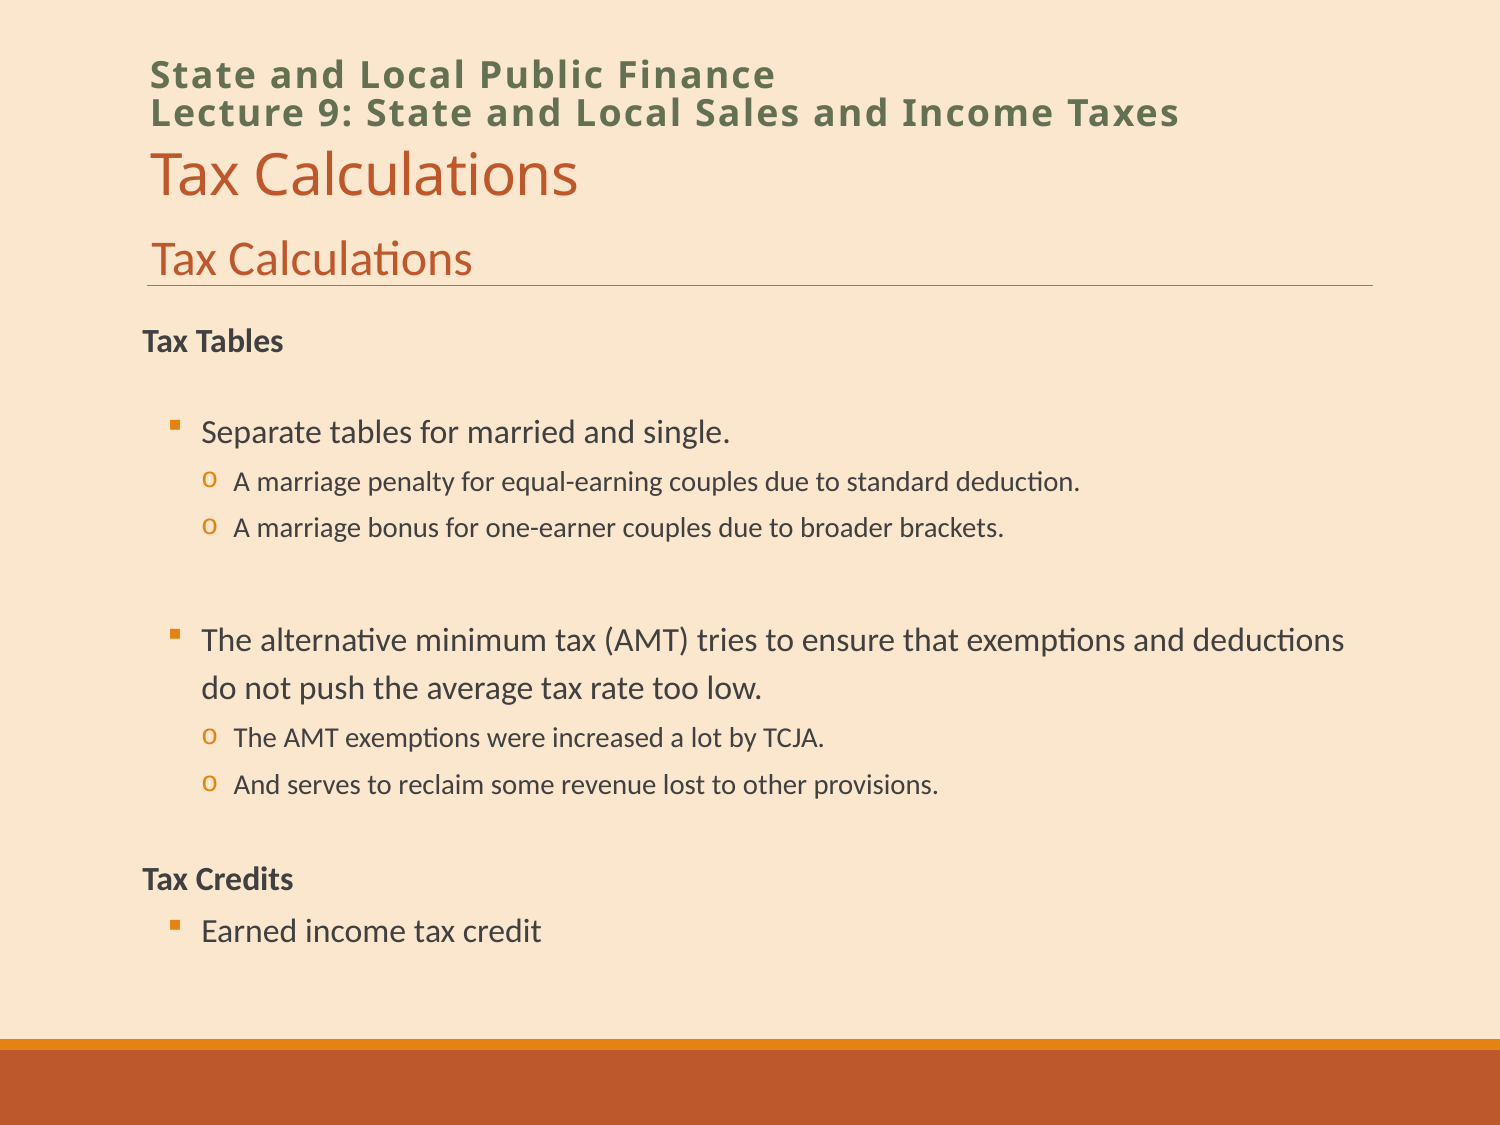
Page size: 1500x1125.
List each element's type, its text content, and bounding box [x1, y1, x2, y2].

list Tax Tables Separate tables for married and single. A marriage penalty for equal-earning couples due to standard deduction. A marriage bonus for one-earner couples due to broader brackets. The alternative minimum tax (AMT) tries to ensure that exemptions and deductions do not push the average tax rate too low. The AMT exemptions were increased a lot by TCJA. And serves to reclaim some revenue lost to other provisions. Tax Credits Earned income tax credit [135, 302, 1373, 963]
title Tax Calculations [135, 47, 1373, 285]
text_box Tax Calculations [136, 285, 488, 294]
